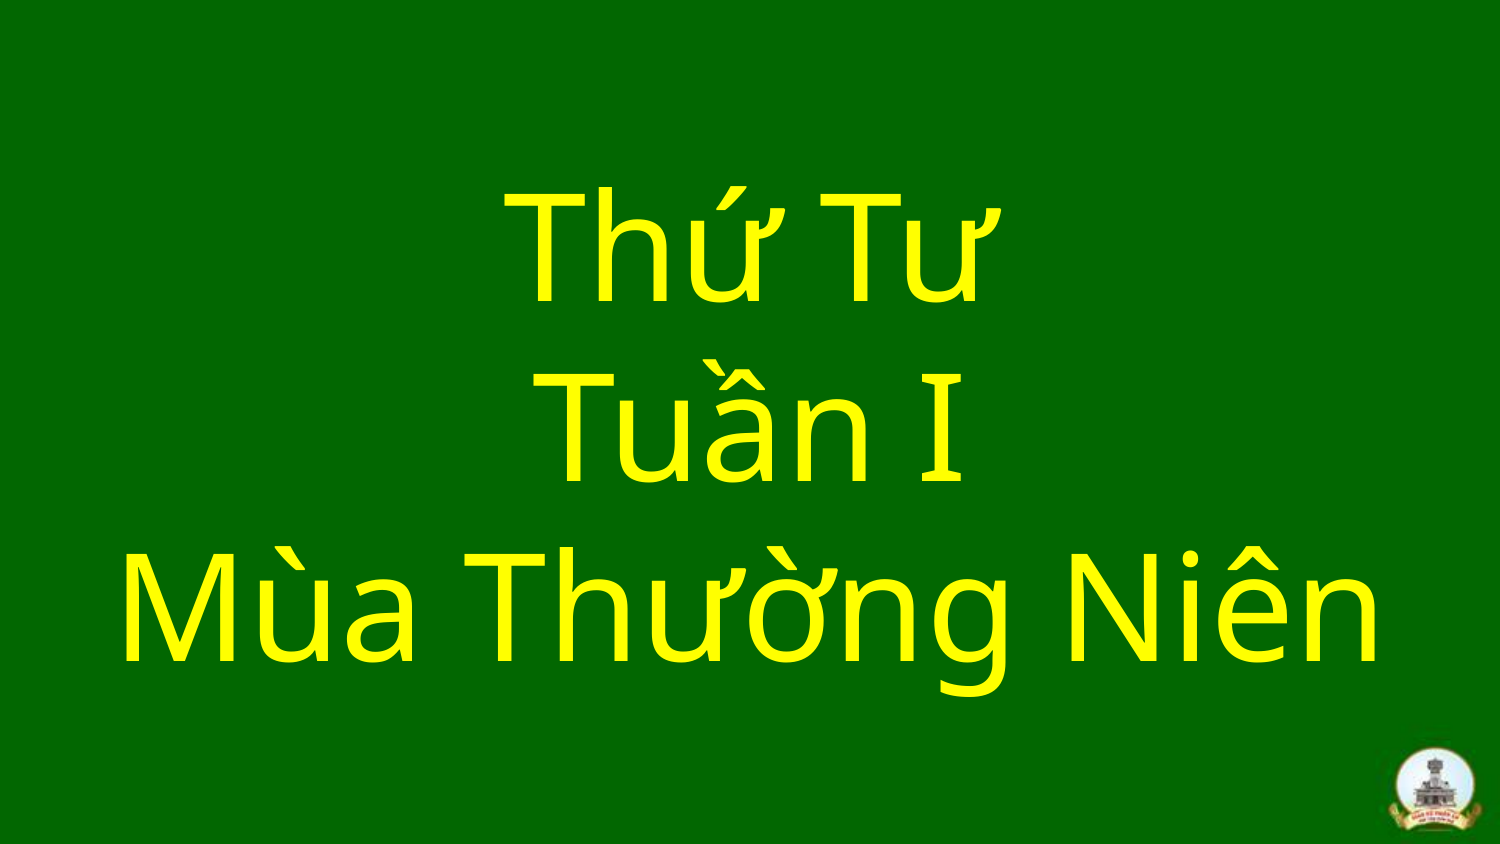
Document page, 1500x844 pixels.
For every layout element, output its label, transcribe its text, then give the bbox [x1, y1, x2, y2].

title Thứ Tư Tuần I Mùa Thường Niên [0, 0, 1500, 844]
